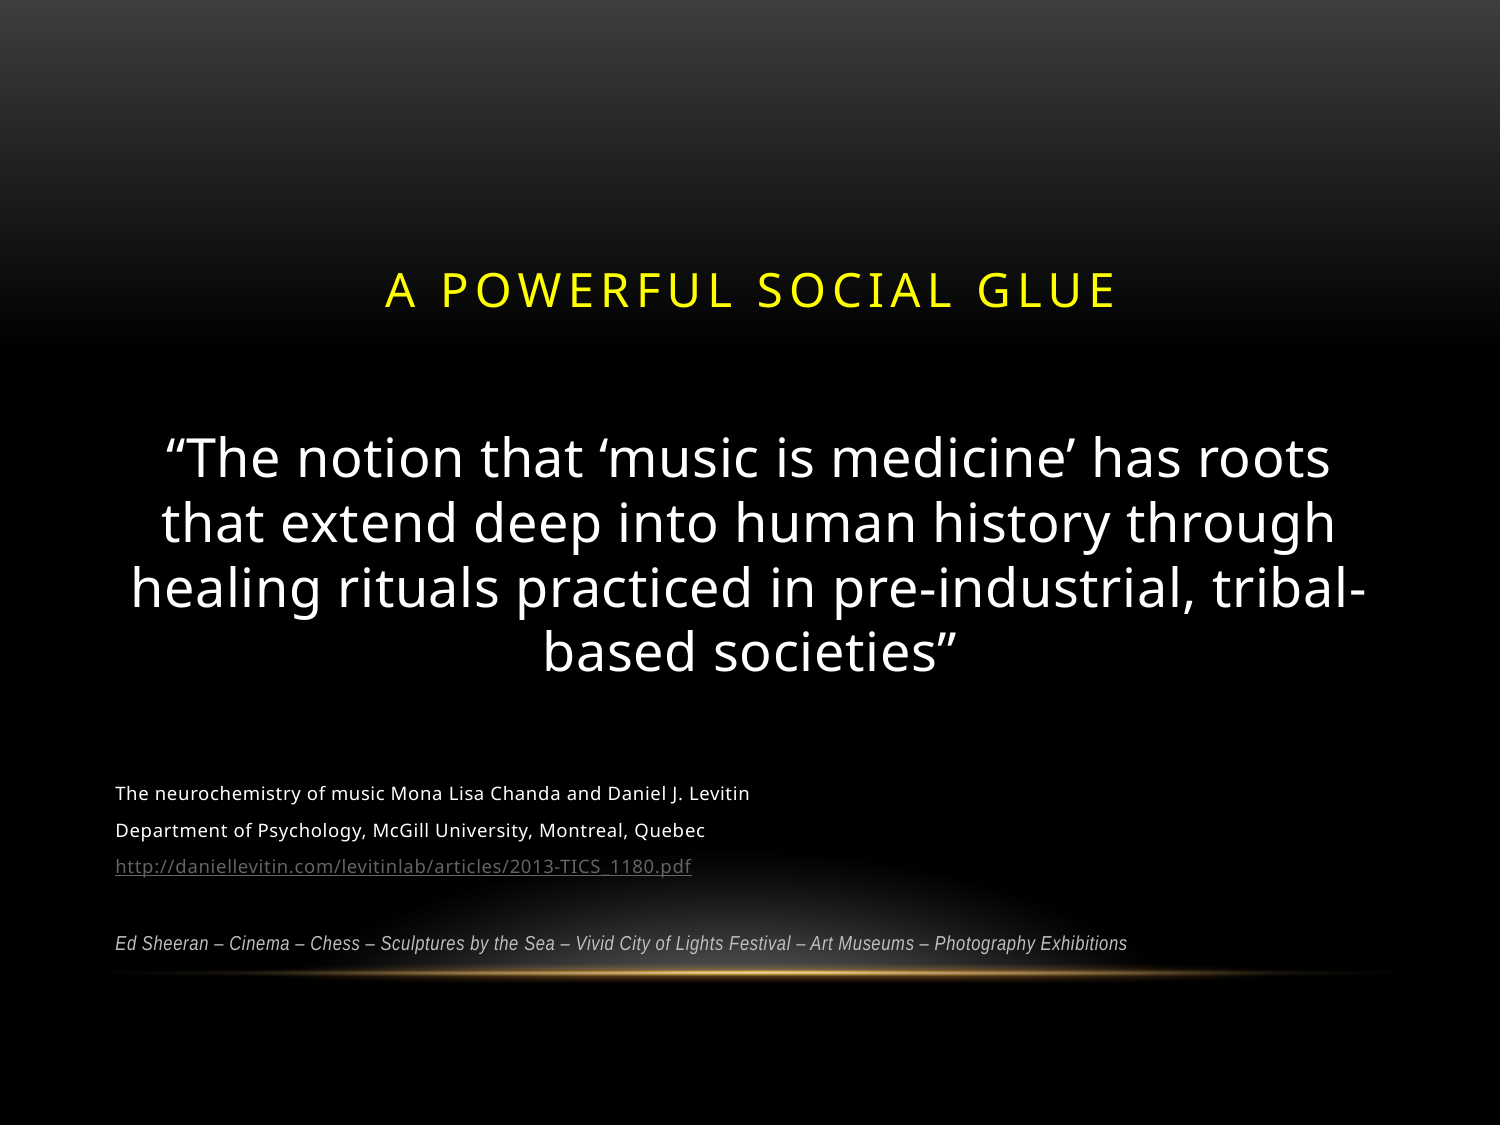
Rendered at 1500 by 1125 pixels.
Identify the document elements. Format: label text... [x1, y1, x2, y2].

list A POWERFUL SOCIAL GLUE “The notion that ‘music is medicine’ has roots that extend deep into human history through healing rituals practiced in pre-industrial, tribal-based societies” The neurochemistry of music Mona Lisa Chanda and Daniel J. Levitin Department of Psychology, McGill University, Montreal, Quebec http://daniellevitin.com/levitinlab/articles/2013-TICS_1180.pdf Ed Sheeran – Cinema – Chess – Sculptures by the Sea – Vivid City of Lights Festival – Art Museums – Photography Exhibitions [100, 184, 1401, 965]
picture [0, 0, 1500, 1125]
